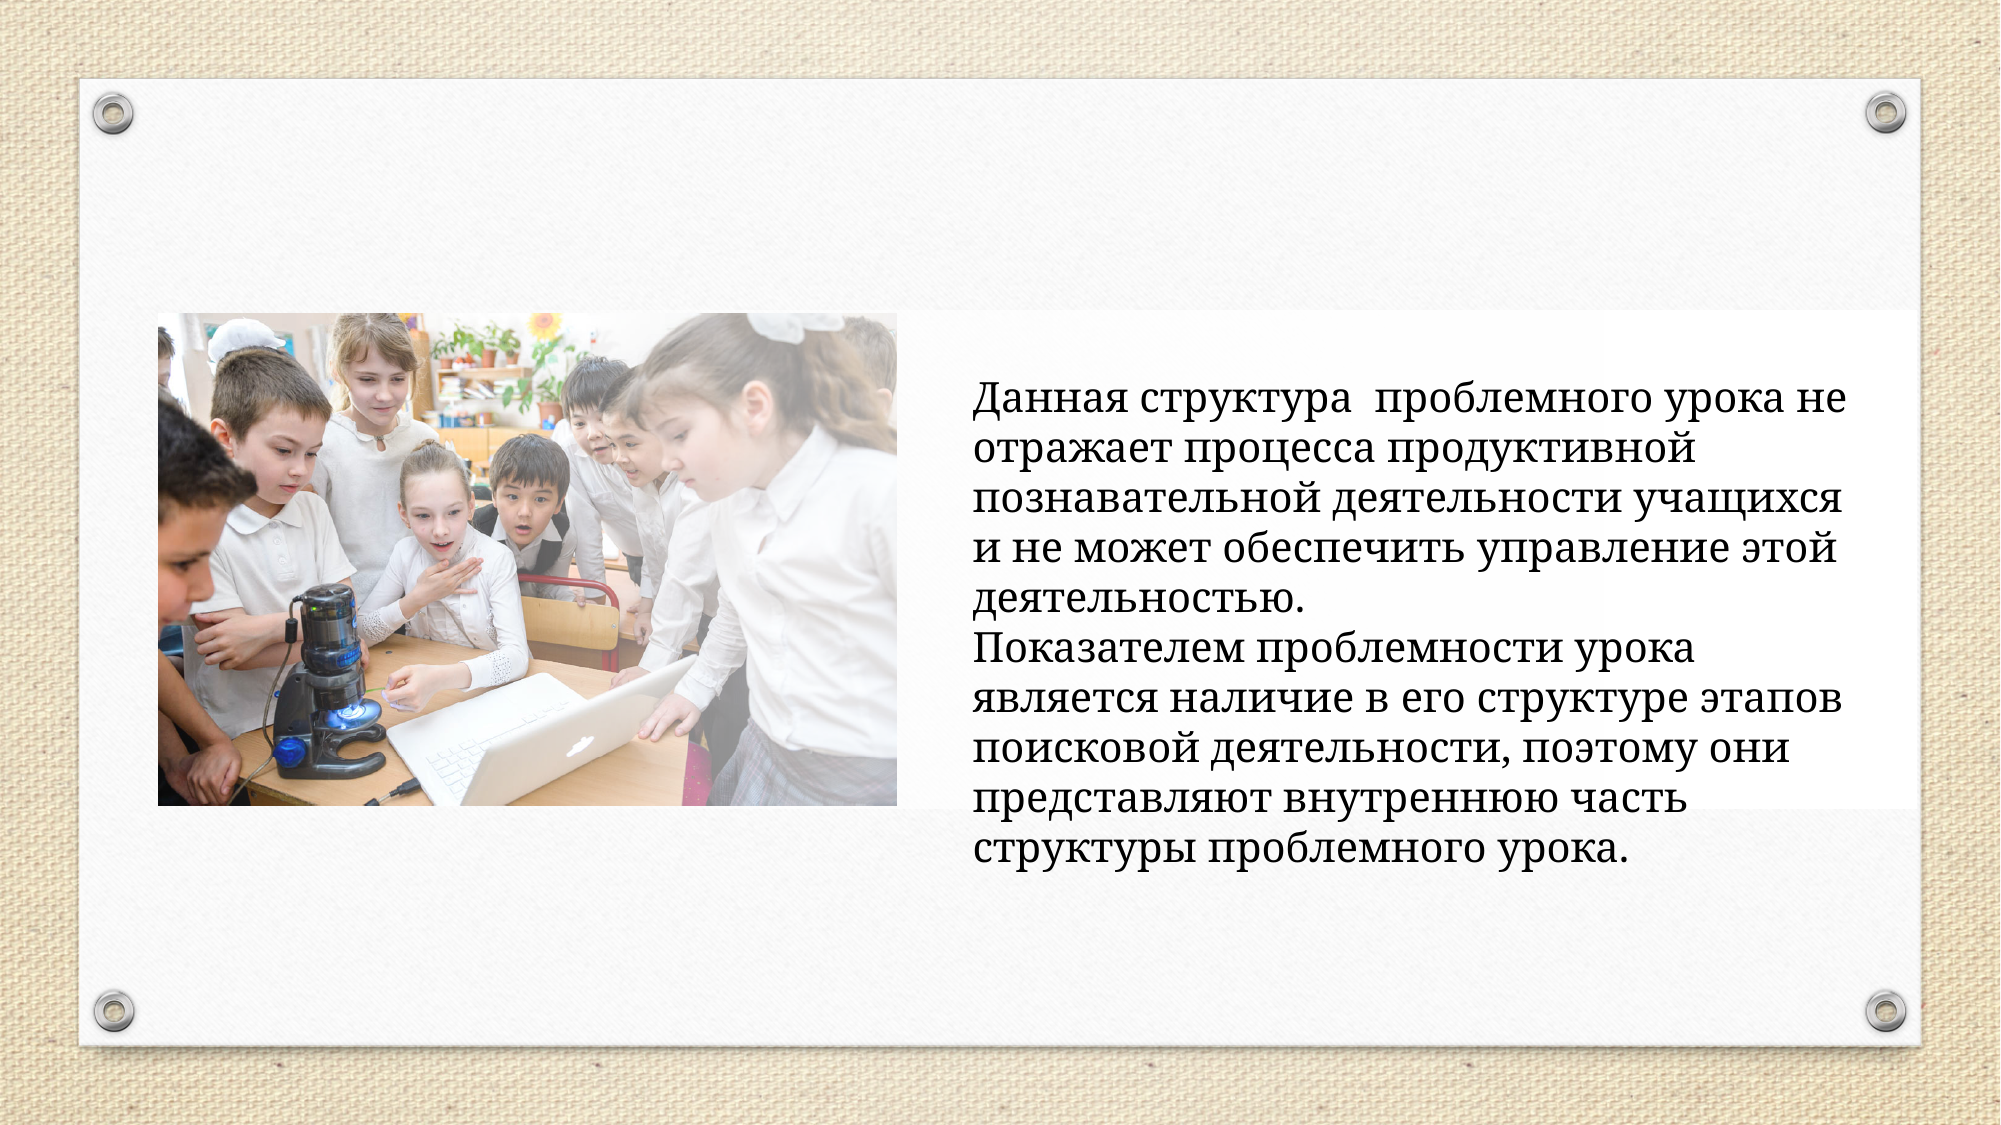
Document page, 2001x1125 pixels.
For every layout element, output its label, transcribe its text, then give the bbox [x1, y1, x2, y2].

text_box Данная структура проблемного урока не отражает процесса продуктивной познавательной деятельности учащихся и не может обеспечить управление этой деятельностью. Показателем проблемности урока является наличие в его структуре этапов поисковой деятельности, поэтому они представляют внутреннюю часть структуры проблемного урока. [957, 810, 1895, 879]
picture [0, 0, 2001, 1125]
